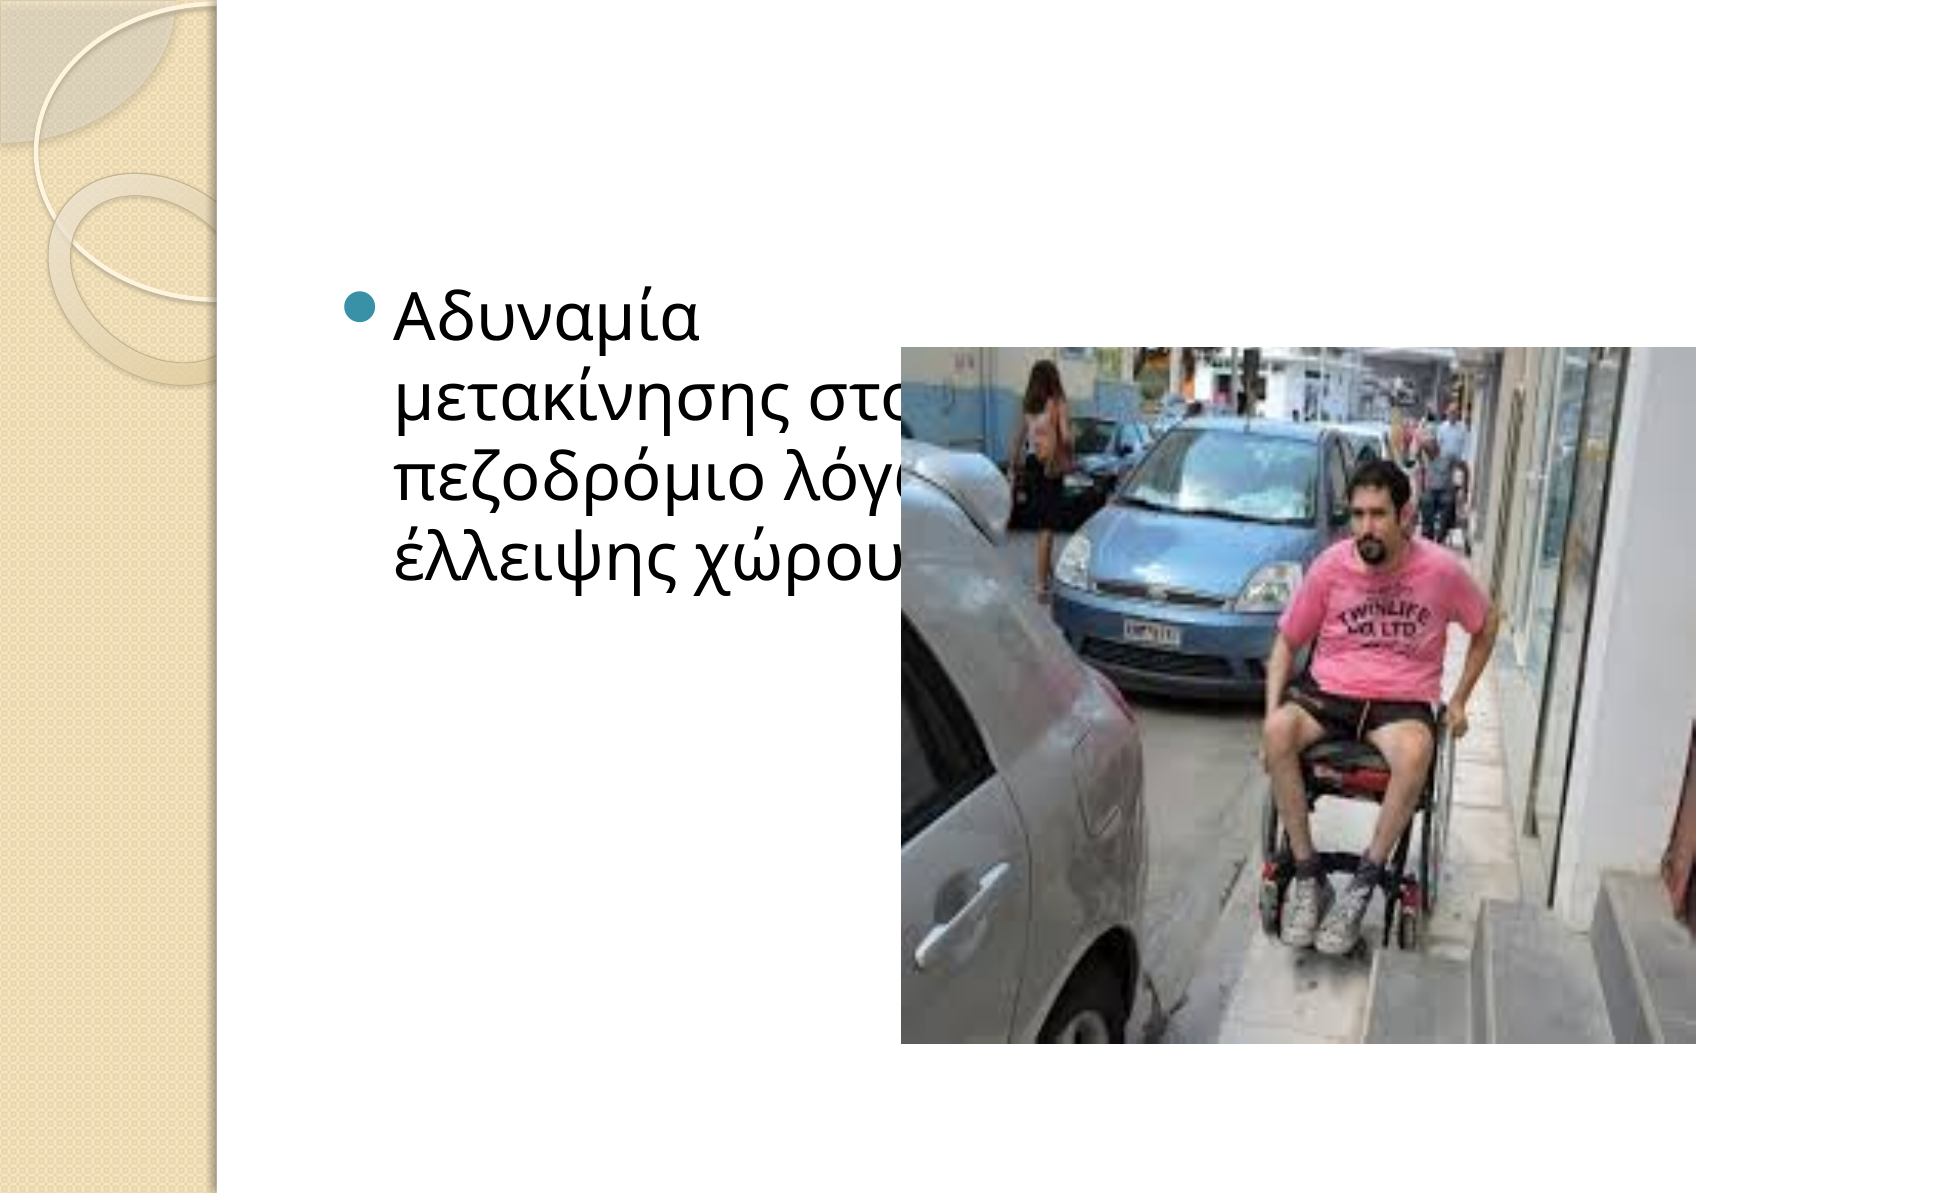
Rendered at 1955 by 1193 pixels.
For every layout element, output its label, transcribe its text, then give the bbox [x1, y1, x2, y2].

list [900, 347, 1696, 1045]
list Αδυναμία μετακίνησης στο πεζοδρόμιο λόγω έλλειψης χώρου [306, 265, 1089, 1077]
